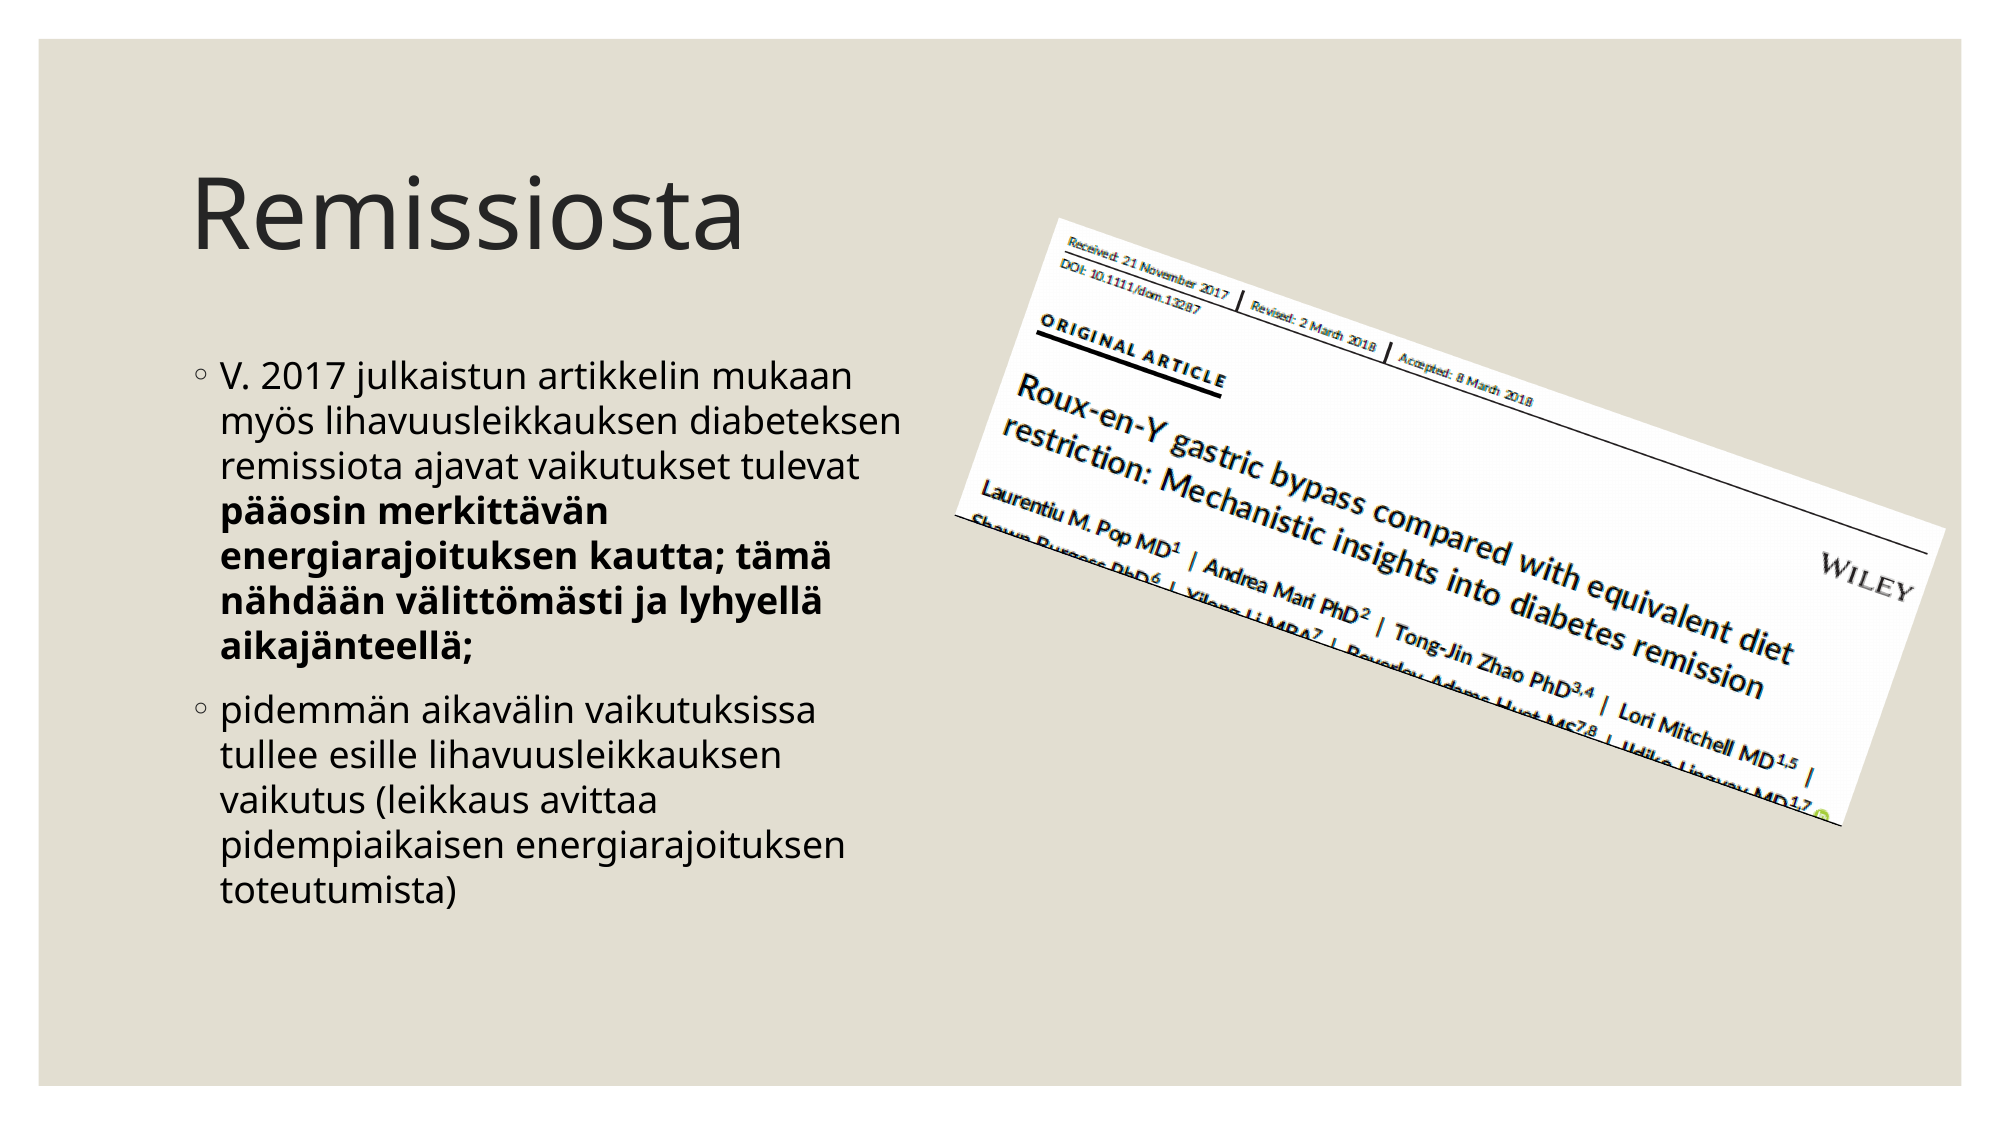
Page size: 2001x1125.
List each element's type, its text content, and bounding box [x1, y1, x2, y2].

text_box V. 2017 julkaistun artikkelin mukaan myös lihavuusleikkauksen diabeteksen remissiota ajavat vaikutukset tulevat pääosin merkittävän energiarajoituksen kautta; tämä nähdään välittömästi ja lyhyellä aikajänteellä; pidemmän aikavälin vaikutuksissa tullee esille lihavuusleikkauksen vaikutus (leikkaus avittaa pidempiaikaisen energiarajoituksen toteutumista) [187, 349, 936, 911]
title Remissiosta [138, 147, 1862, 338]
picture [954, 217, 1946, 828]
